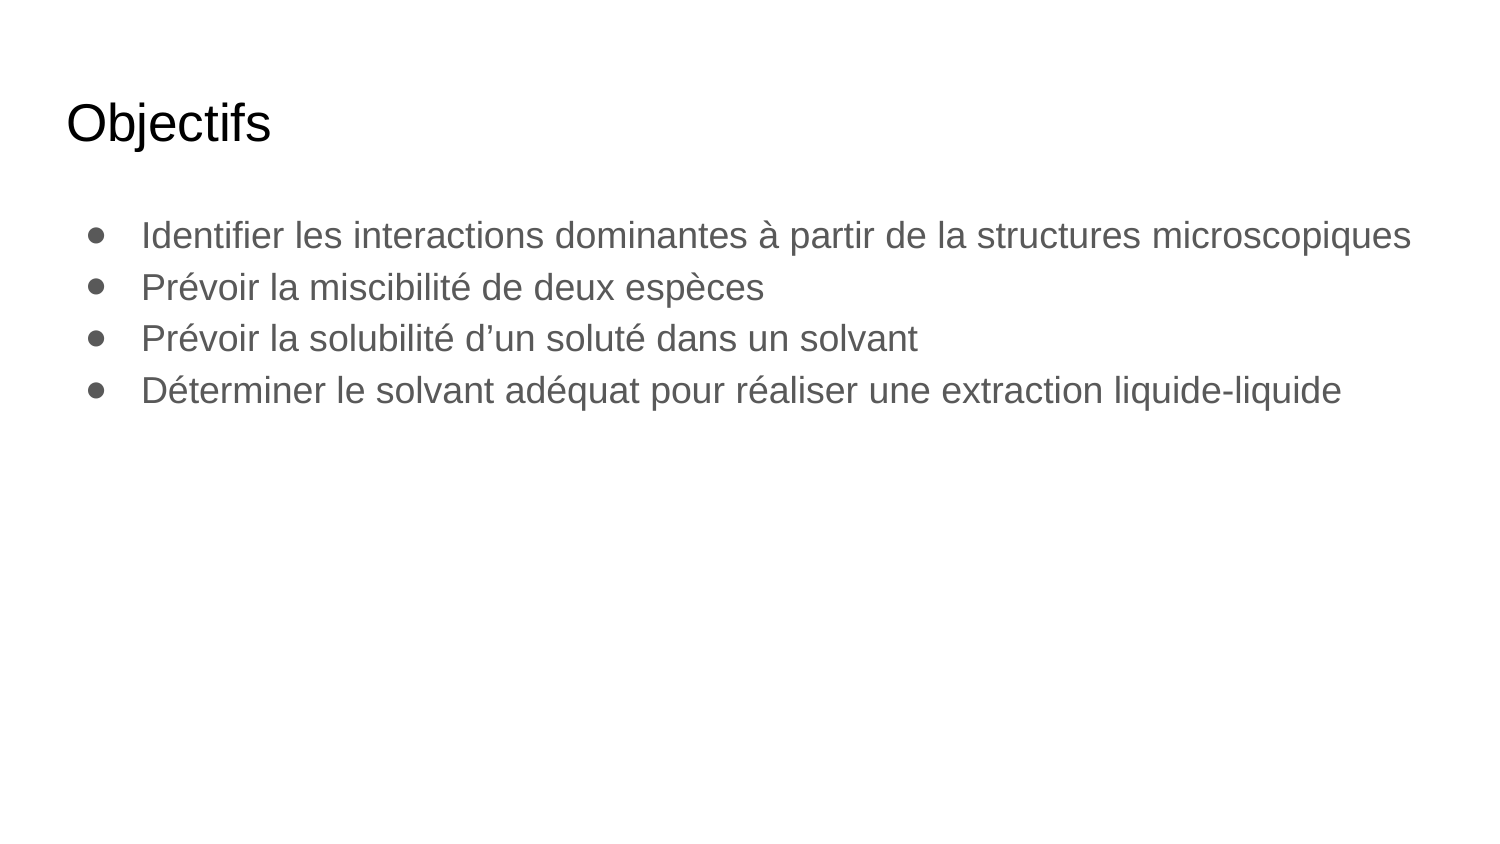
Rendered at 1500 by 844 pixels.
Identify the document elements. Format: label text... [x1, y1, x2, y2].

list Identifier les interactions dominantes à partir de la structures microscopiques Prévoir la miscibilité de deux espèces Prévoir la solubilité d’un soluté dans un solvant Déterminer le solvant adéquat pour réaliser une extraction liquide-liquide [51, 189, 1449, 750]
title Objectifs [51, 72, 1449, 167]
